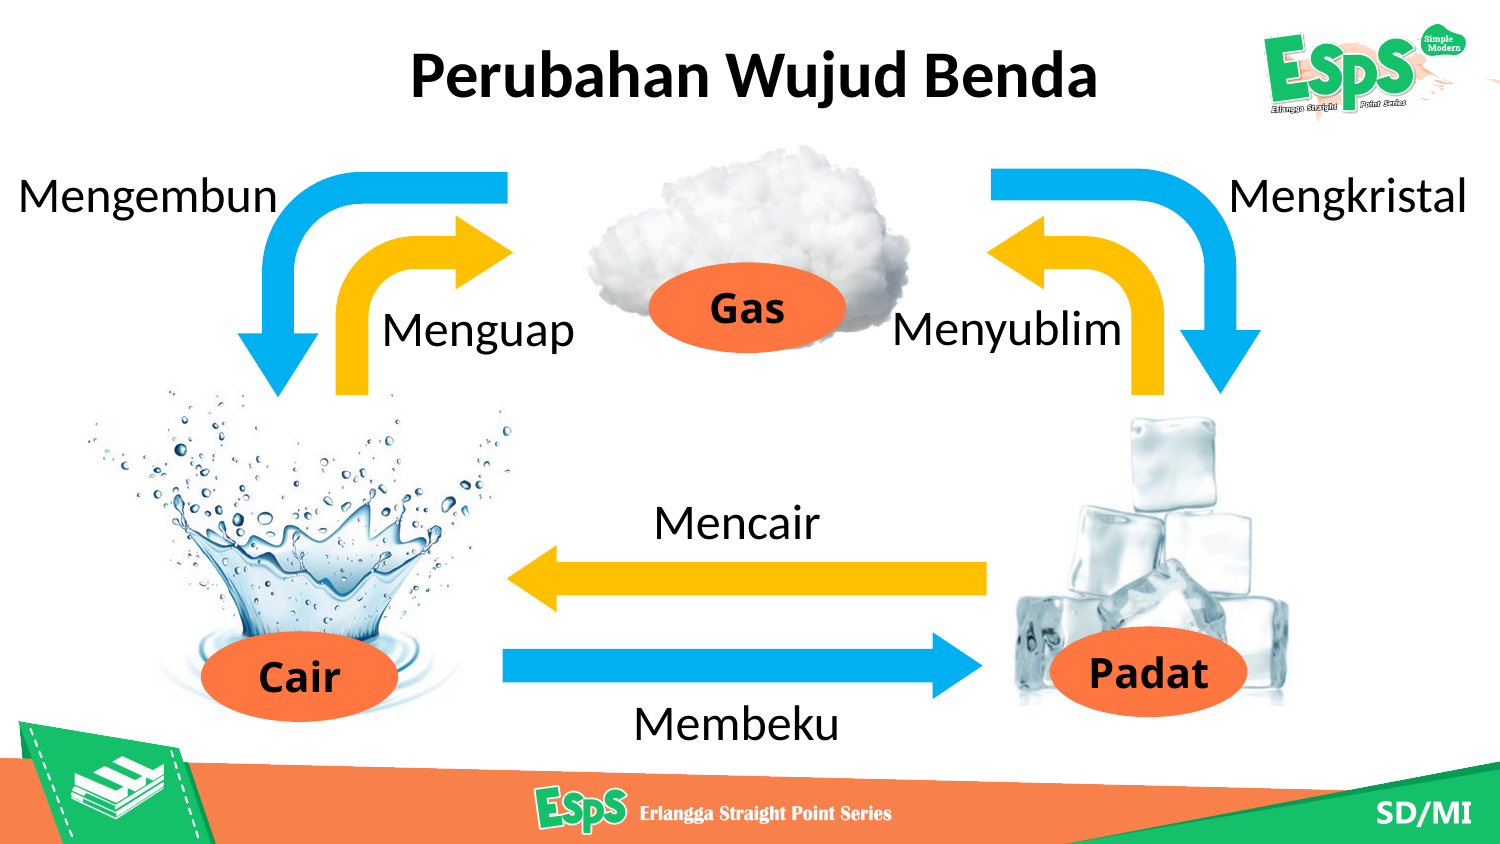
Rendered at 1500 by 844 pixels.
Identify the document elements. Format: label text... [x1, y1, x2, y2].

text_box Perubahan Wujud Benda [332, 15, 1178, 118]
picture [0, 703, 1500, 844]
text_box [506, 481, 987, 613]
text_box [87, 404, 512, 723]
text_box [990, 154, 1500, 394]
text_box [502, 631, 983, 759]
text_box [578, 142, 917, 354]
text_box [0, 154, 508, 398]
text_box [962, 403, 1440, 718]
picture [1262, 24, 1500, 122]
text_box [513, 215, 631, 396]
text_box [864, 215, 1165, 396]
